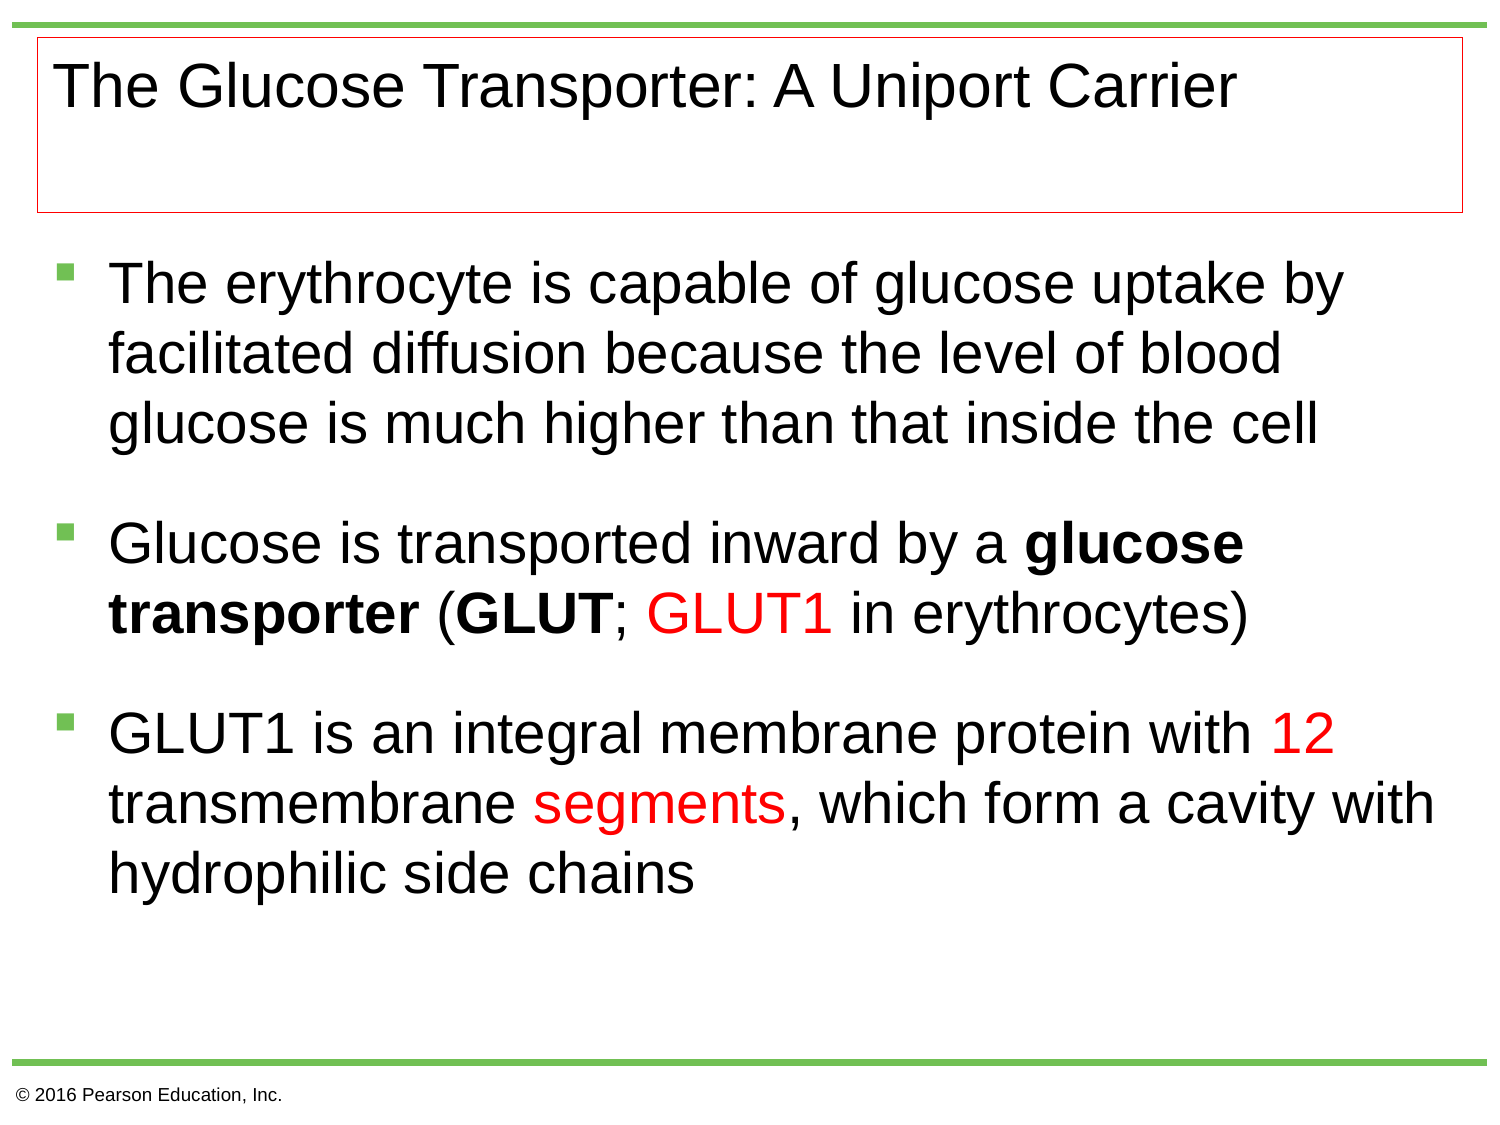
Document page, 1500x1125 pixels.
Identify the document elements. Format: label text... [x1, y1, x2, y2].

footer © 2016 Pearson Education, Inc. [0, 1062, 476, 1125]
title The Glucose Transporter: A Uniport Carrier [37, 37, 1463, 213]
list The erythrocyte is capable of glucose uptake by facilitated diffusion because the level of blood glucose is much higher than that inside the cell Glucose is transported inward by a glucose transporter (GLUT; GLUT1 in erythrocytes) GLUT1 is an integral membrane protein with 12 transmembrane segments, which form a cavity with hydrophilic side chains [37, 237, 1463, 1050]
